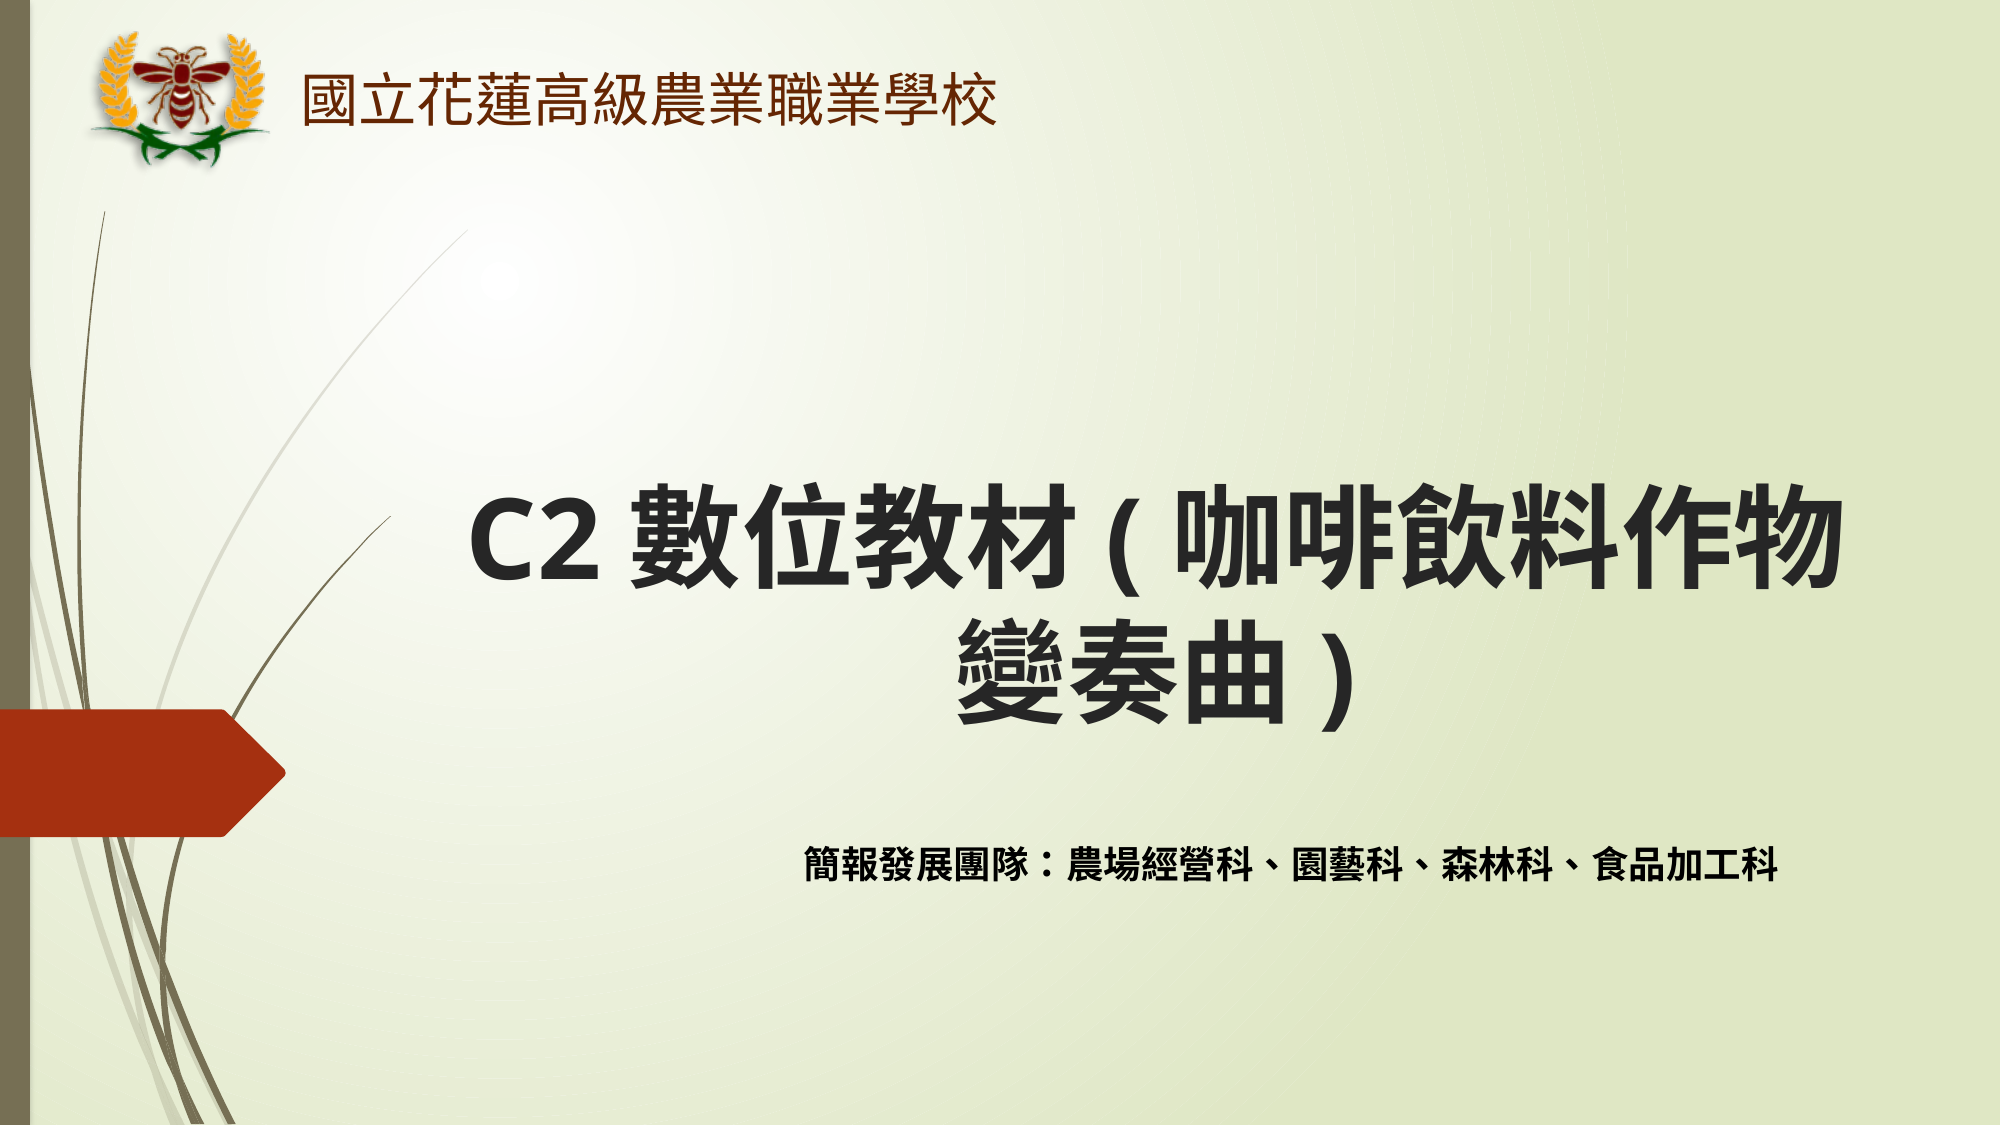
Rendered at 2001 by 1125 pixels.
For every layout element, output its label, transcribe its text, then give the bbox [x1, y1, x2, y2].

title C2數位教材(咖啡飲料作物變奏曲) [424, 412, 1888, 784]
text_box 國立花蓮高級農業職業學校 [279, 55, 1020, 141]
text_box 簡報發展團隊：農場經營科、園藝科、森林科、食品加工科 [788, 833, 1842, 893]
picture [86, 23, 275, 174]
